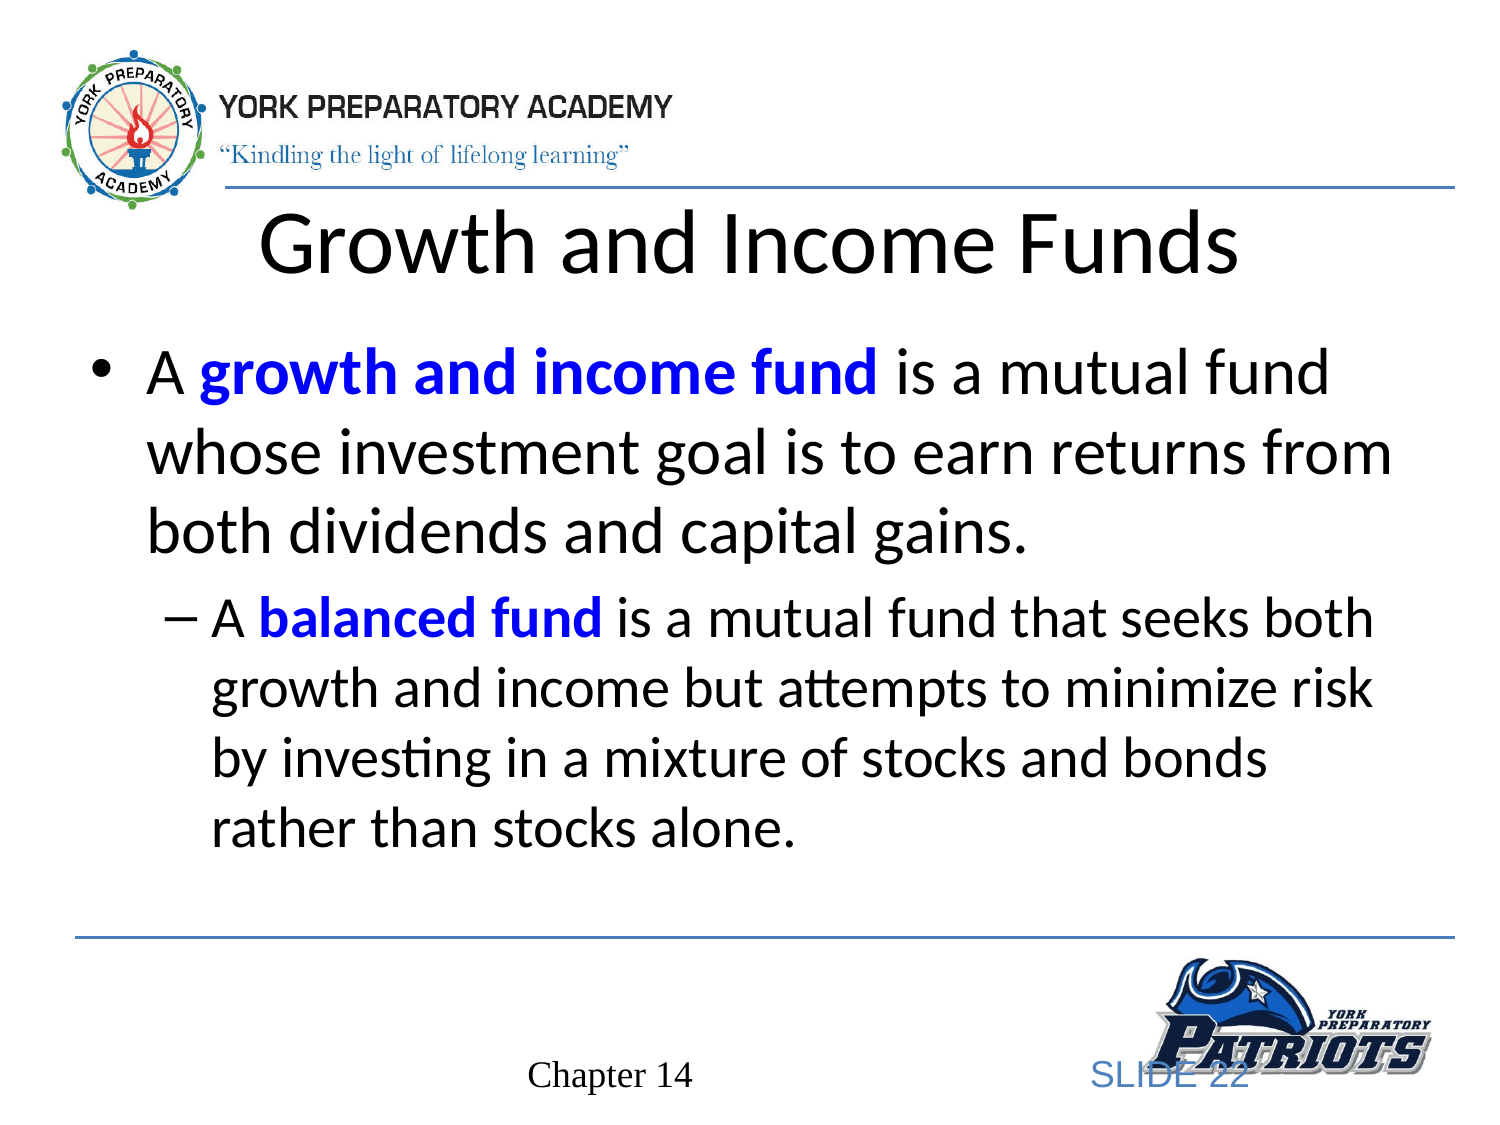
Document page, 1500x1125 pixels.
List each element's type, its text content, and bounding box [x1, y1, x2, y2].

picture [37, 24, 707, 216]
picture [1425, 958, 1432, 1088]
footer Chapter 14 [512, 1063, 988, 1103]
title Growth and Income Funds [75, 174, 1425, 320]
slide_number SLIDE 22 [1074, 1063, 1425, 1103]
list A growth and income fund is a mutual fund whose investment goal is to earn returns from both dividends and capital gains. A balanced fund is a mutual fund that seeks both growth and income but attempts to minimize risk by investing in a mixture of stocks and bonds rather than stocks alone. [75, 320, 1425, 1063]
